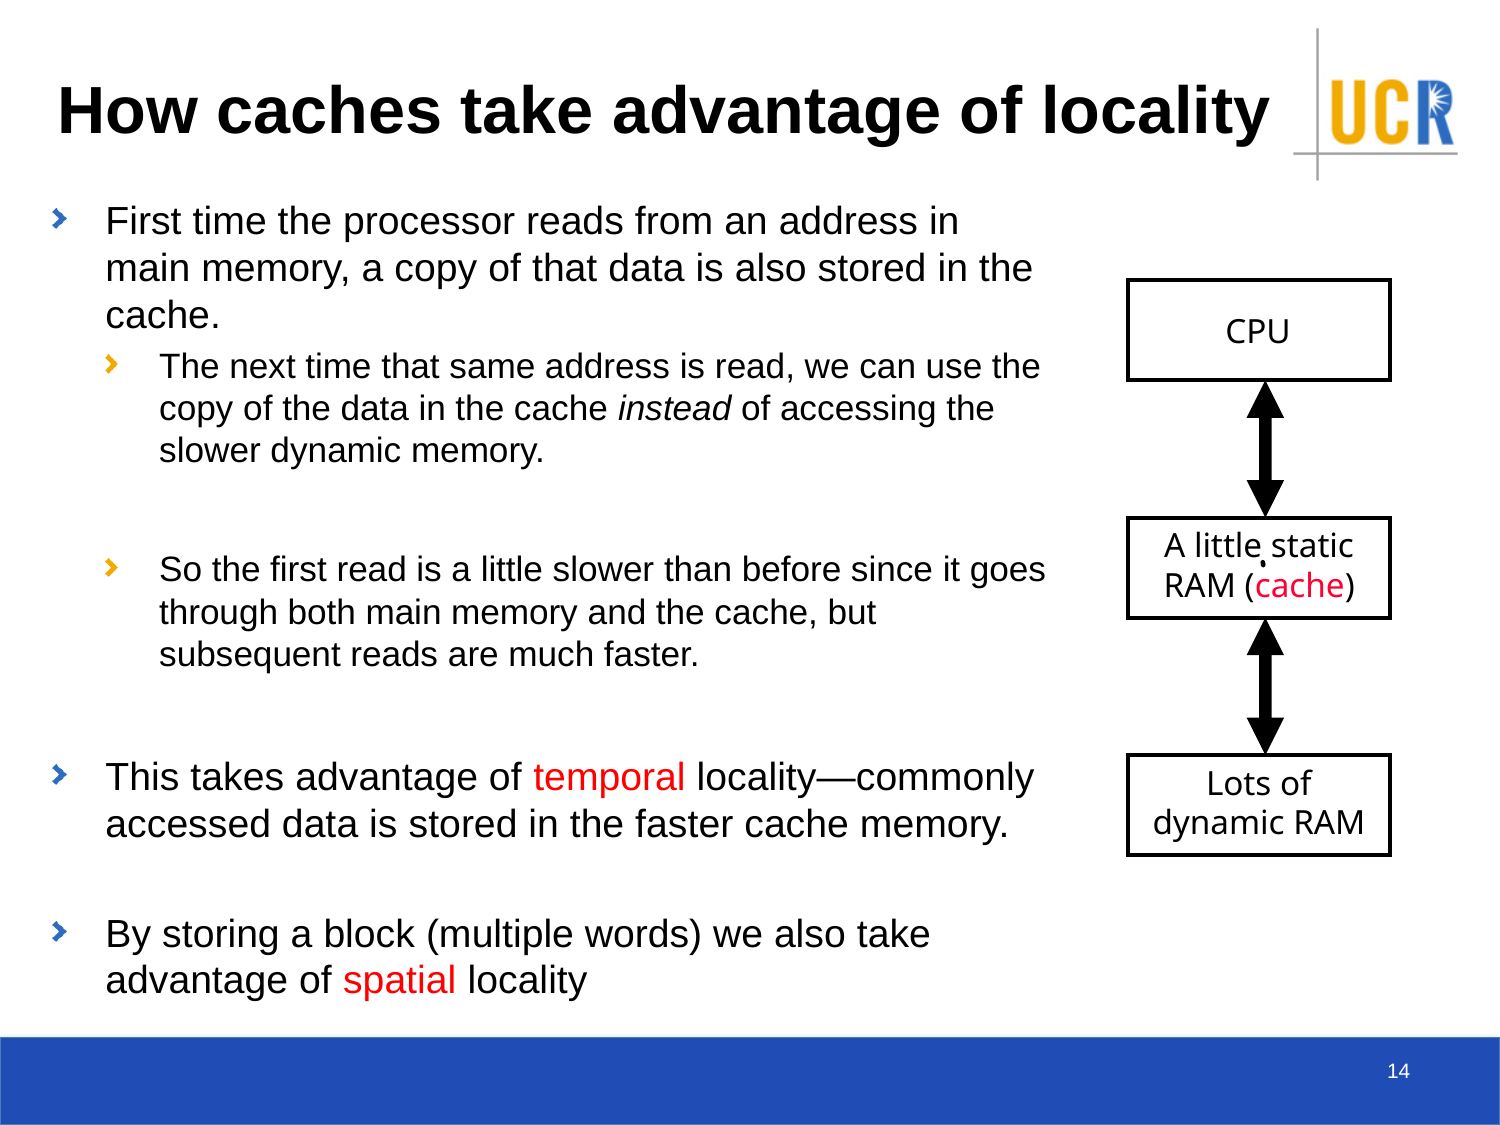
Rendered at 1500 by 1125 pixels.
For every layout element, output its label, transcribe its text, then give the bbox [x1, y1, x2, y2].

slide_number 14 [1074, 1050, 1425, 1100]
title How caches take advantage of locality [42, 21, 1464, 155]
list First time the processor reads from an address in main memory, a copy of that data is also stored in the cache. The next time that same address is read, we can use the copy of the data in the cache instead of accessing the slower dynamic memory. So the first read is a little slower than before since it goes through both main memory and the cache, but subsequent reads are much faster. This takes advantage of temporal locality—commonly accessed data is stored in the faster cache memory. By storing a block (multiple words) we also take advantage of spatial locality [37, 187, 1069, 1013]
picture [105, 354, 120, 374]
picture [52, 921, 69, 942]
picture [52, 208, 69, 229]
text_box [1127, 279, 1391, 856]
picture [105, 558, 120, 577]
picture [1282, 0, 1500, 196]
picture [52, 764, 69, 785]
